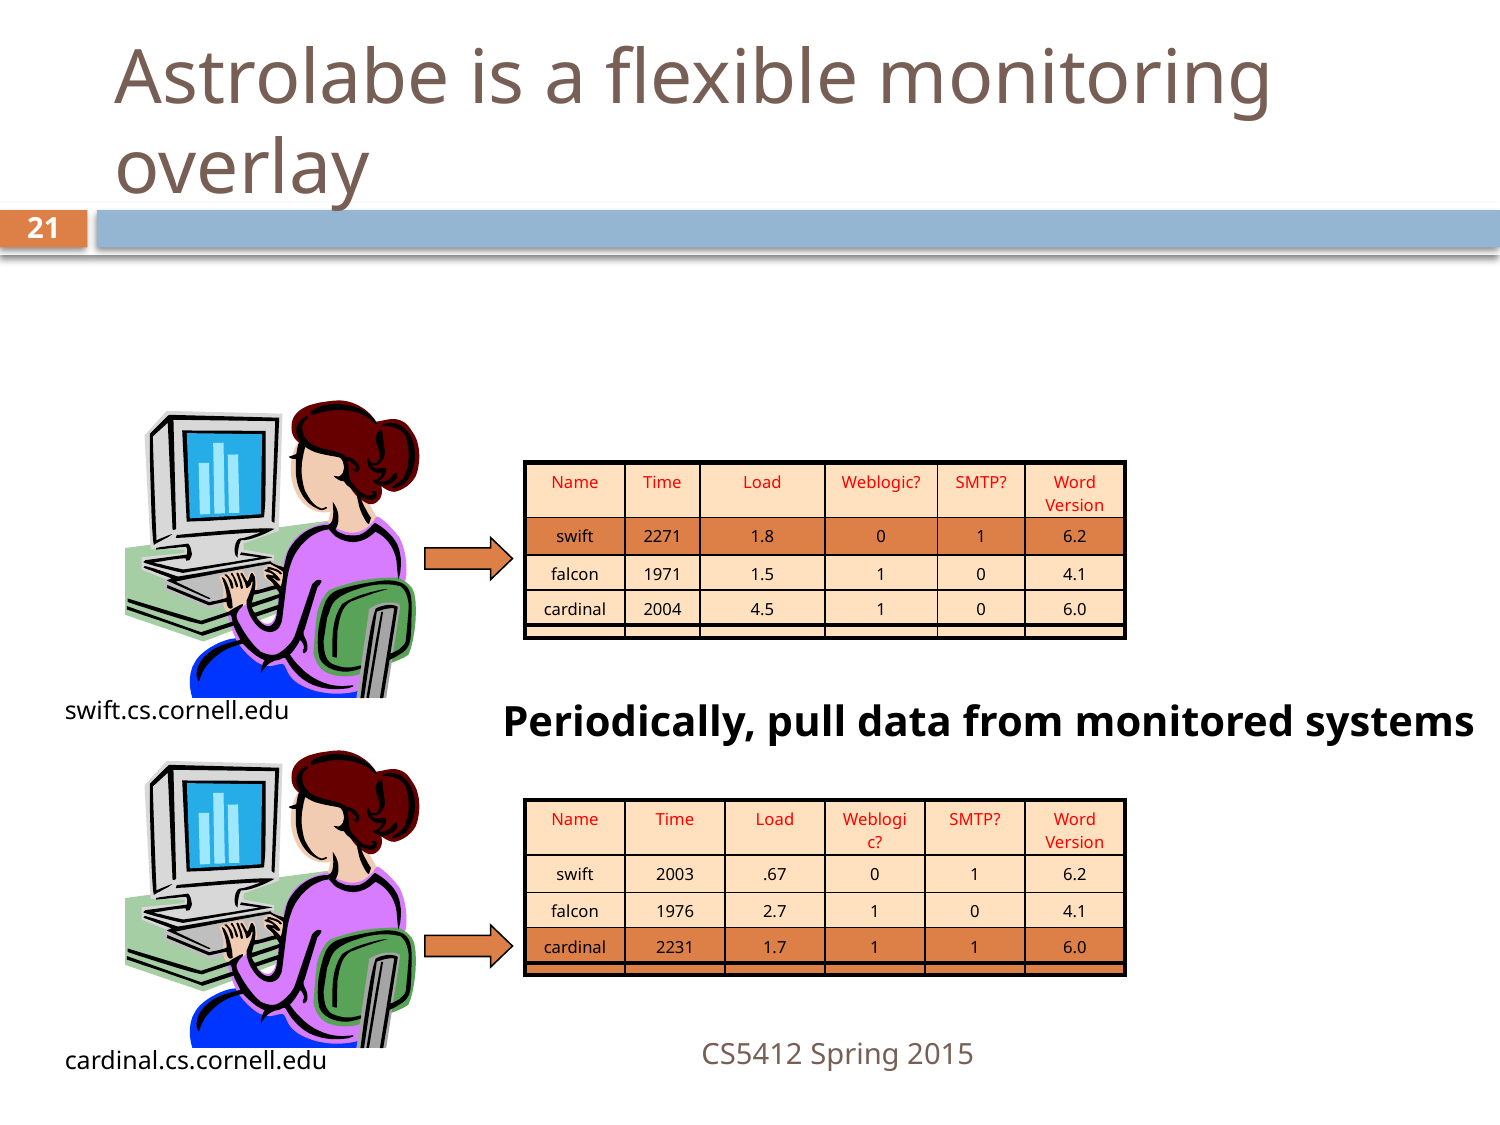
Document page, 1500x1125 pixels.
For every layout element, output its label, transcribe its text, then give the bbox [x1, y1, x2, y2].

picture [124, 399, 420, 702]
table_cell 2004 [626, 627, 699, 636]
table_cell 2.7 [726, 893, 824, 927]
table_cell .67 [726, 856, 824, 892]
table_header Load [726, 802, 824, 854]
text_box [424, 924, 513, 968]
table_cell 1 [826, 928, 924, 961]
table_header SMTP? [926, 802, 1024, 854]
table_cell 4.5 [701, 591, 824, 623]
table_cell cardinal [527, 928, 624, 961]
table_cell cardinal [527, 965, 624, 973]
table_cell 0 [938, 627, 1024, 636]
table_header SMTP? [938, 465, 1024, 517]
table_header Weblogic? [826, 802, 924, 854]
table_cell 0 [826, 856, 924, 892]
slide_number 21 [0, 208, 88, 249]
table_cell 0 [938, 591, 1024, 623]
table_cell falcon [527, 556, 624, 589]
table_cell 6.0 [1026, 965, 1123, 973]
table_cell 0 [826, 518, 937, 554]
table_header Word Version [1026, 802, 1123, 854]
table_cell 6.0 [1026, 591, 1123, 623]
table_cell 6.0 [1026, 928, 1123, 961]
table_cell 2201 [626, 965, 724, 973]
table_cell 1 [826, 556, 937, 589]
table_cell 2004 [626, 591, 699, 623]
table_cell 1 [826, 893, 924, 927]
table_cell 1976 [626, 893, 724, 927]
table_cell 1 [826, 965, 924, 973]
table_cell 4.1 [1026, 556, 1123, 589]
table_header Weblogic? [826, 465, 937, 517]
table_cell 1.7 [726, 928, 824, 961]
table_cell 0 [938, 556, 1024, 589]
table_cell swift [527, 856, 624, 892]
table_header Time [626, 802, 724, 854]
footer CS5412 Spring 2015 [99, 1024, 990, 1085]
table_cell 4.5 [701, 627, 824, 636]
text_box swift.cs.cornell.edu [49, 687, 425, 733]
table_cell swift [527, 518, 624, 554]
table_cell 0 [926, 893, 1024, 927]
table_cell 1971 [626, 556, 699, 589]
table_cell 1 [926, 965, 1024, 973]
picture [124, 749, 420, 1052]
table_cell 2271 [626, 518, 699, 554]
table_header Load [701, 465, 824, 517]
table_cell cardinal [527, 591, 624, 623]
table_cell 1 [926, 856, 1024, 892]
table_cell falcon [527, 893, 624, 927]
table_cell 2231 [626, 928, 724, 961]
text_box [424, 537, 513, 580]
table_cell 1 [826, 627, 937, 636]
table_cell 1.8 [701, 518, 824, 554]
text_box cardinal.cs.cornell.edu [49, 1037, 99, 1083]
table_cell 6.2 [1026, 856, 1123, 892]
table_header Time [626, 465, 699, 517]
table_cell 4.1 [1026, 893, 1123, 927]
table_cell 3.5 [726, 965, 824, 973]
table_header Name [527, 802, 624, 854]
table_cell 1 [938, 518, 1024, 554]
title Astrolabe is a flexible monitoring overlay [99, 37, 1438, 200]
table_cell 1 [826, 591, 937, 623]
text_box Periodically, pull data from monitored systems [487, 687, 1500, 753]
table_header Word Version [1026, 465, 1123, 517]
table_cell cardinal [527, 627, 624, 636]
table_header Name [527, 465, 624, 517]
table_cell 6.0 [1026, 627, 1123, 636]
table_cell 1.5 [701, 556, 824, 589]
table_cell 2003 [626, 856, 724, 892]
table_cell 1 [926, 928, 1024, 961]
table_cell 6.2 [1026, 518, 1123, 554]
